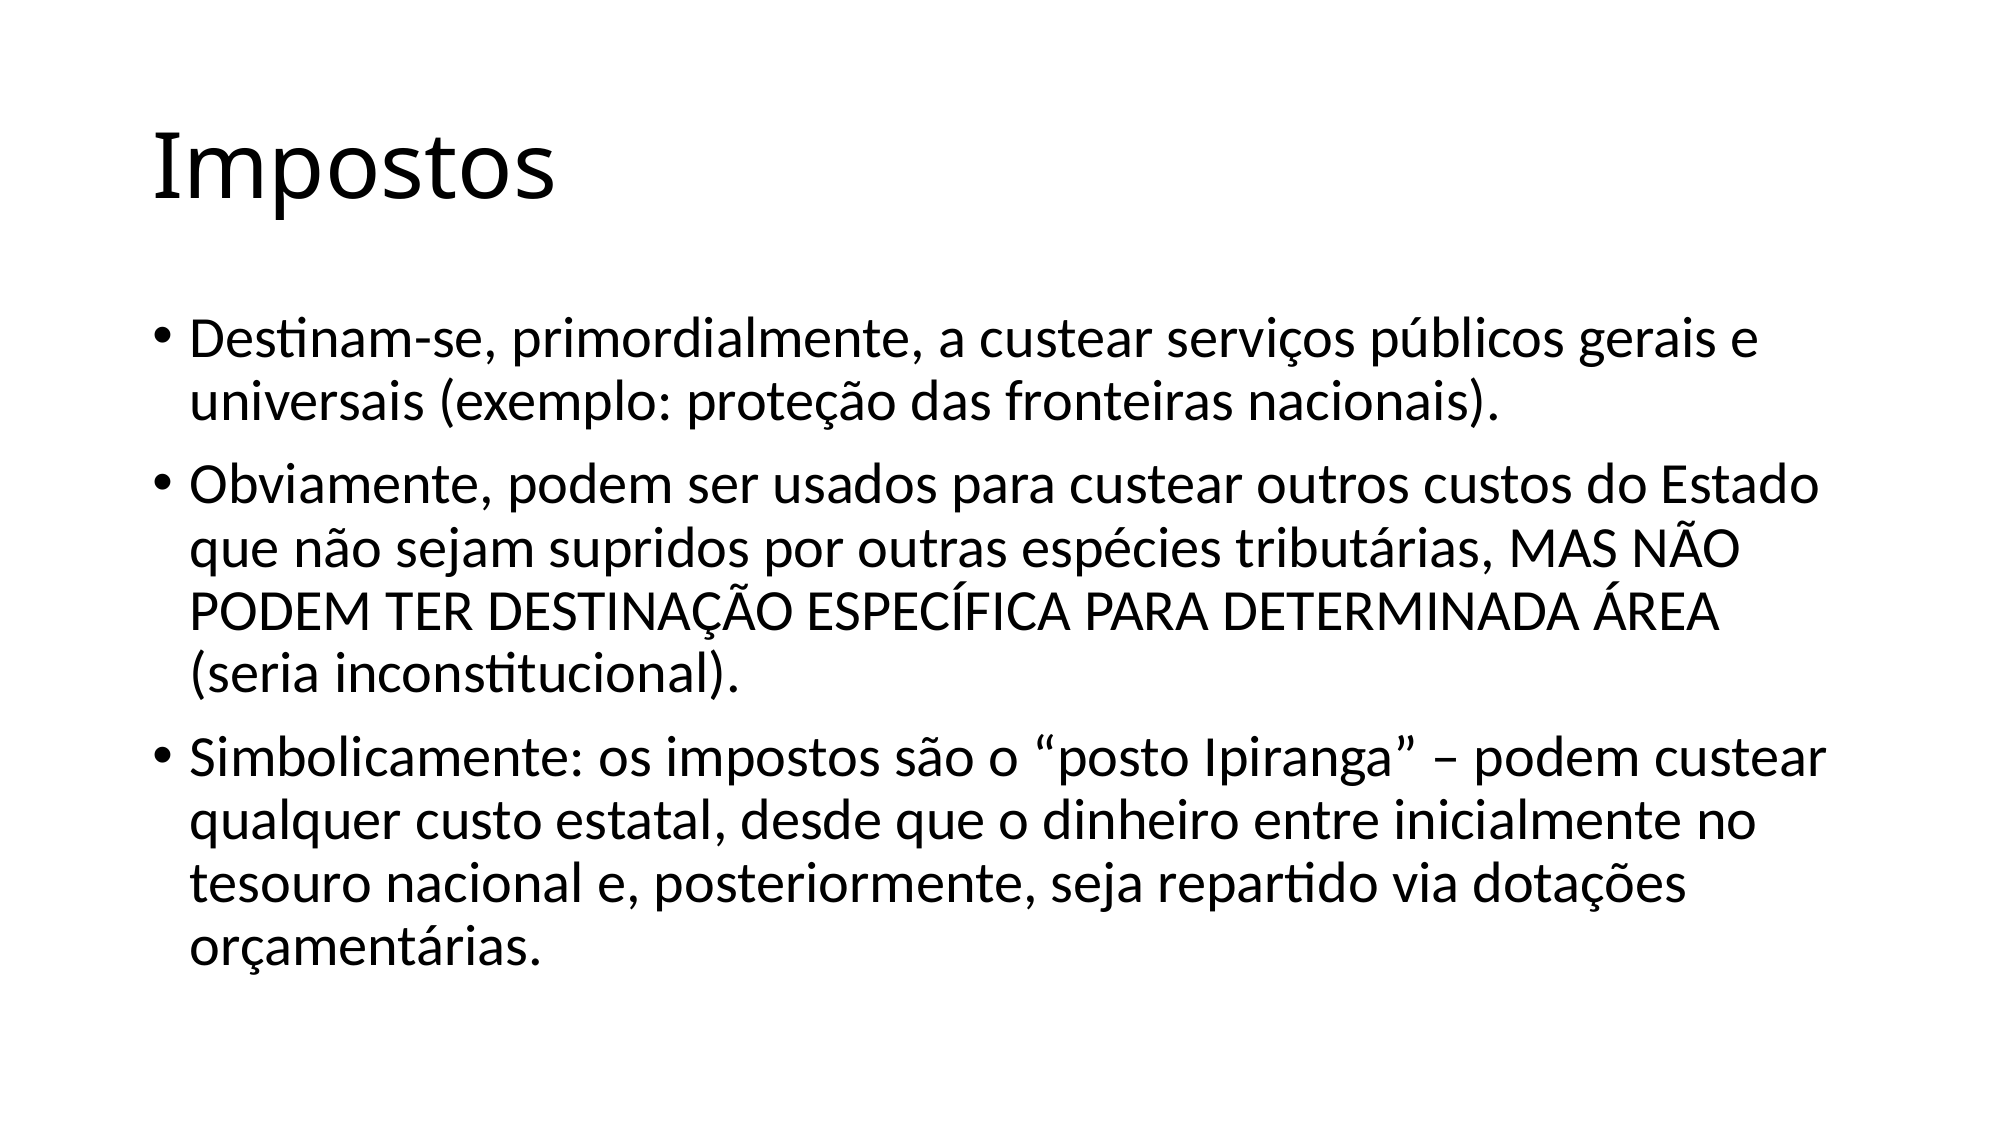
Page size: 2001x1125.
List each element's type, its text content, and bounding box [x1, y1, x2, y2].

title Impostos [137, 59, 1863, 278]
list Destinam-se, primordialmente, a custear serviços públicos gerais e universais (exemplo: proteção das fronteiras nacionais). Obviamente, podem ser usados para custear outros custos do Estado que não sejam supridos por outras espécies tributárias, MAS NÃO PODEM TER DESTINAÇÃO ESPECÍFICA PARA DETERMINADA ÁREA (seria inconstitucional). Simbolicamente: os impostos são o “posto Ipiranga” – podem custear qualquer custo estatal, desde que o dinheiro entre inicialmente no tesouro nacional e, posteriormente, seja repartido via dotações orçamentárias. [137, 299, 1863, 1014]
